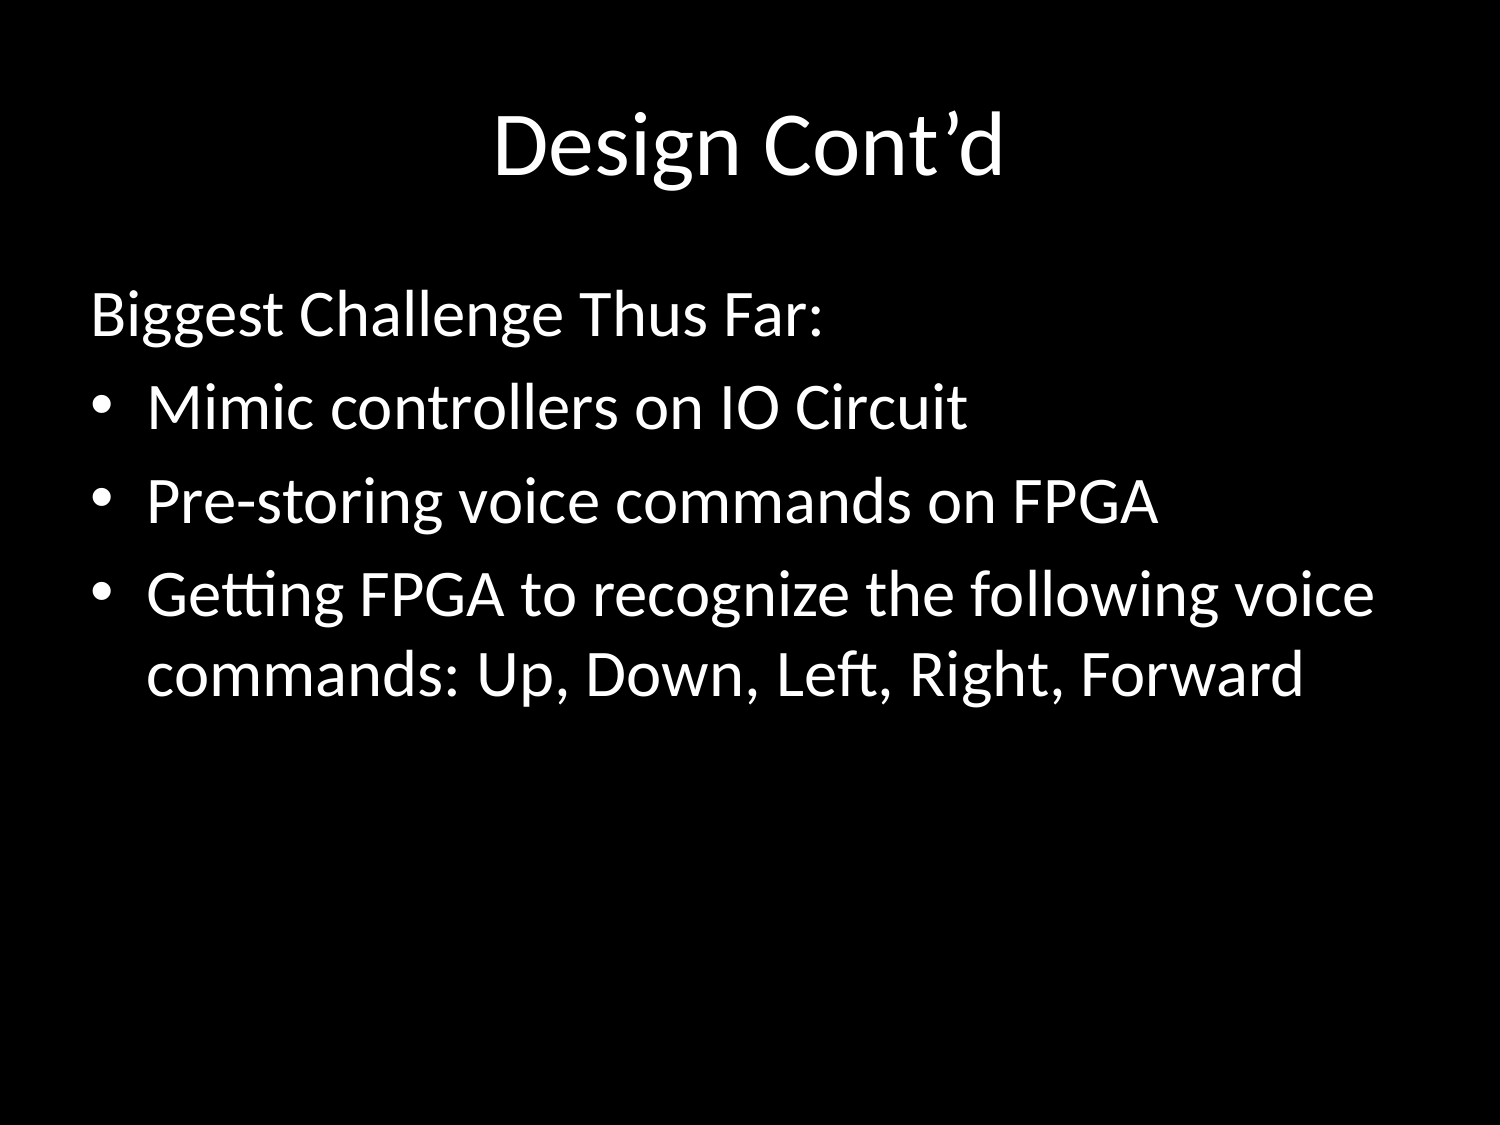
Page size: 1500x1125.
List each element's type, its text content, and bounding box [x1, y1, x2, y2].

title Design Cont’d [75, 45, 1425, 233]
list Biggest Challenge Thus Far: Mimic controllers on IO Circuit Pre-storing voice commands on FPGA Getting FPGA to recognize the following voice commands: Up, Down, Left, Right, Forward [75, 262, 1425, 1005]
